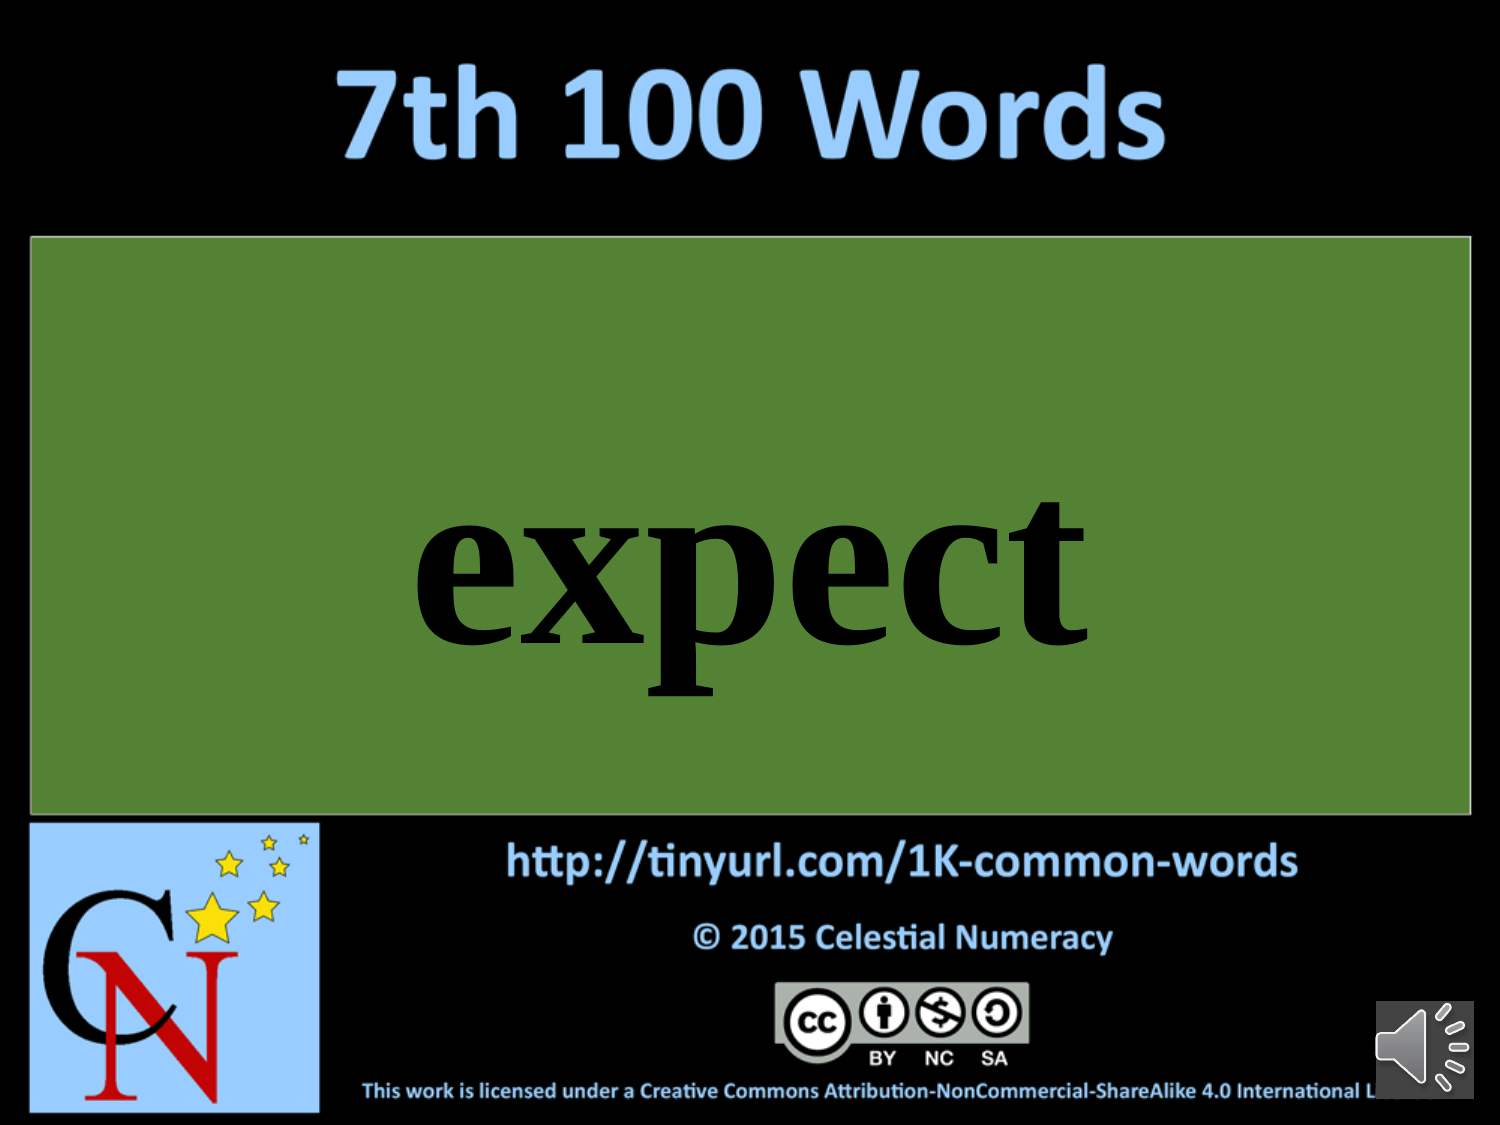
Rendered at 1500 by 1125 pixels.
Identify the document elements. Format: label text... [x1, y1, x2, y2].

picture [0, 0, 1500, 1125]
title expect [103, 453, 1397, 672]
